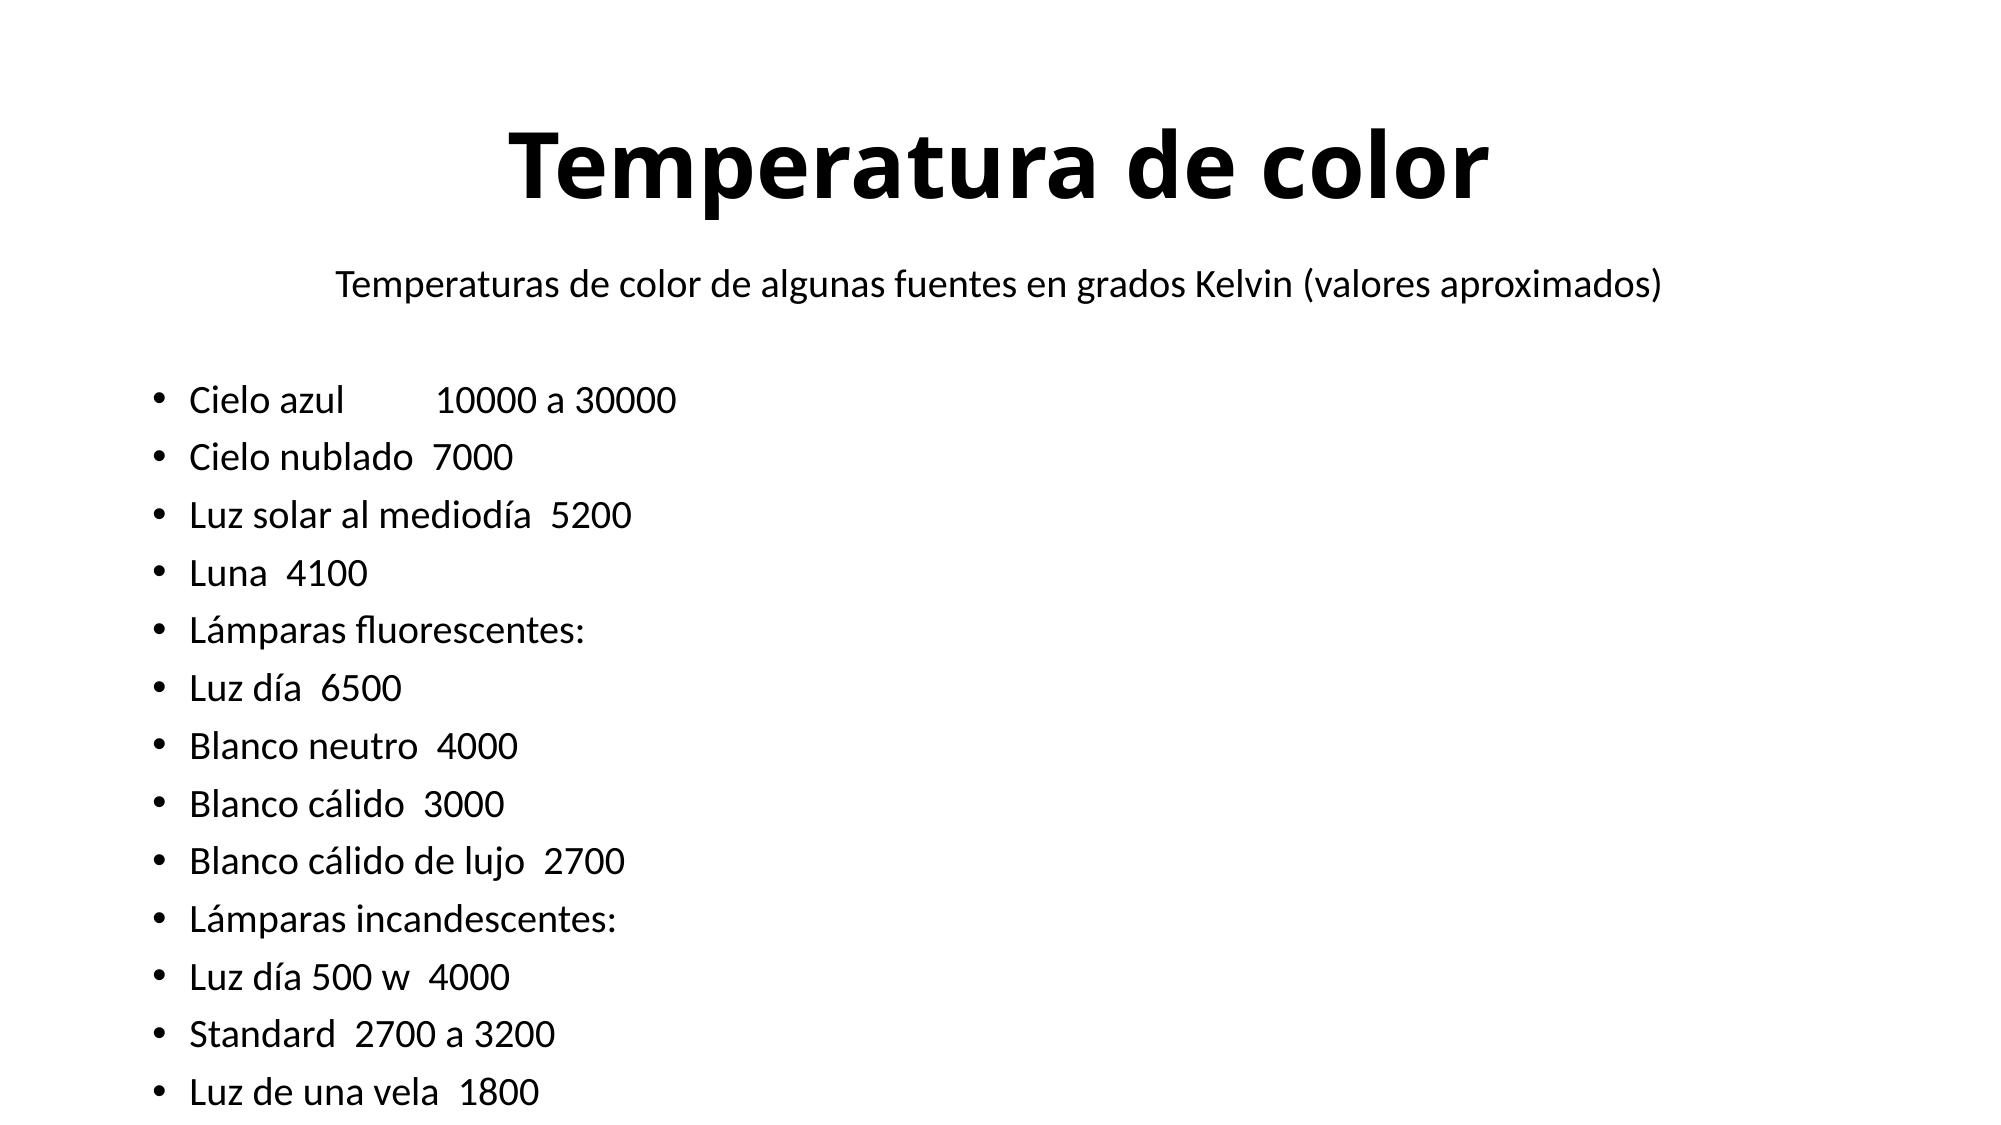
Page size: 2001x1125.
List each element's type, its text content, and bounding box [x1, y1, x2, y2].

list Temperaturas de color de algunas fuentes en grados Kelvin (valores aproximados) Cielo azul 10000 a 30000 Cielo nublado 7000 Luz solar al mediodía 5200 Luna 4100 Lámparas fluorescentes: Luz día 6500 Blanco neutro 4000 Blanco cálido 3000 Blanco cálido de lujo 2700 Lámparas incandescentes: Luz día 500 w 4000 Standard 2700 a 3200 Luz de una vela 1800 [137, 255, 1863, 1125]
title Temperatura de color [137, 59, 1863, 255]
